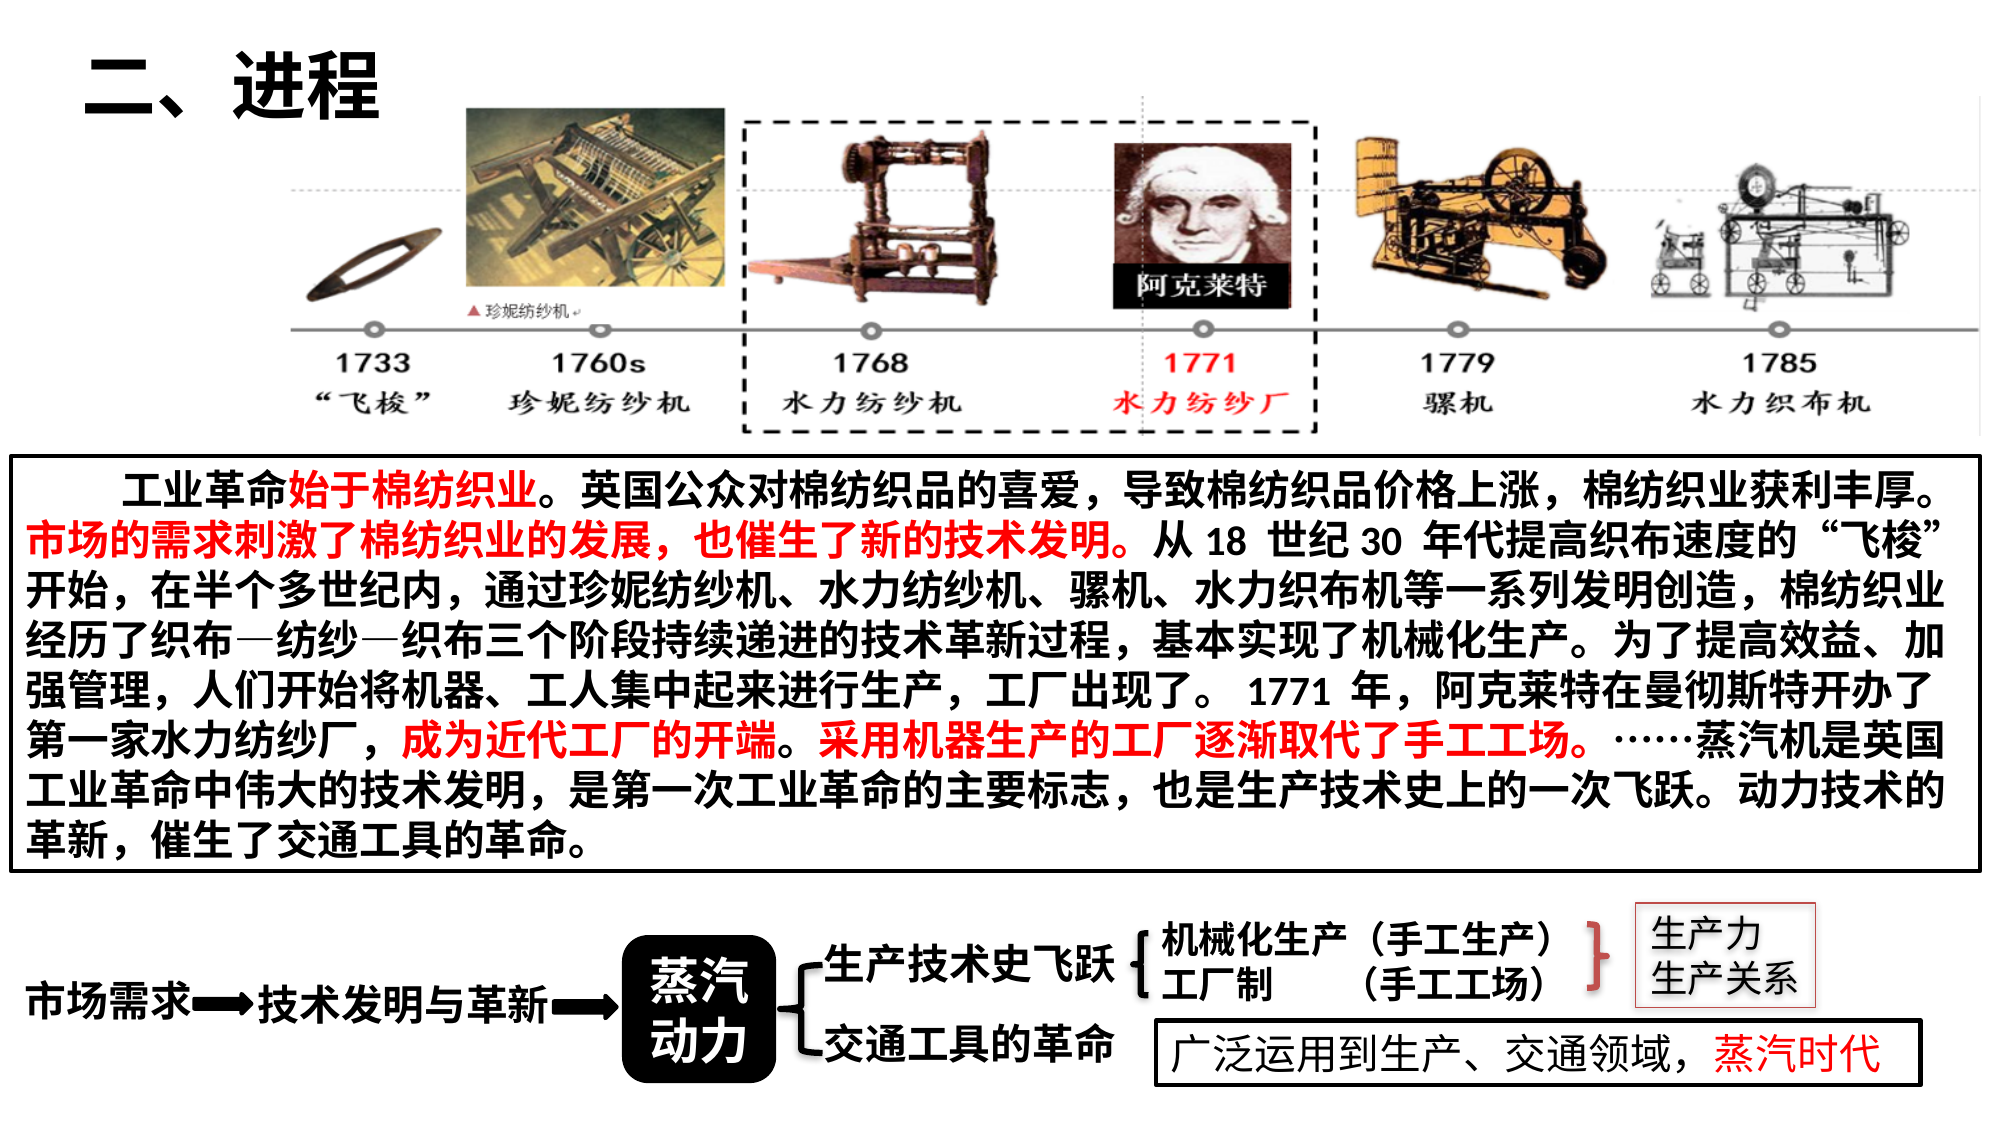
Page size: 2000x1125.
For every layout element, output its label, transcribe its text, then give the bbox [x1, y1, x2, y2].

text_box 生产力 生产关系 [1635, 902, 1816, 1008]
text_box [776, 961, 823, 1057]
picture [279, 96, 1982, 436]
text_box [551, 993, 619, 1021]
text_box [1586, 921, 1610, 992]
text_box 工业革命始于棉纺织业。英国公众对棉纺织品的喜爱，导致棉纺织品价格上涨，棉纺织业获利丰厚。市场的需求刺激了棉纺织业的发展，也催生了新的技术发明。从18 世纪30 年代提高织布速度的“飞梭”开始，在半个多世纪内，通过珍妮纺纱机、水力纺纱机、骡机、水力织布机等一系列发明创造，棉纺织业经历了织布—纺纱—织布三个阶段持续递进的技术革新过程，基本实现了机械化生产。为了提高效益、加强管理，人们开始将机器、工人集中起来进行生产，工厂出现了。1771 年，阿克莱特在曼彻斯特开办了第一家水力纺纱厂，成为近代工厂的开端。采用机器生产的工厂逐渐取代了手工工场。……蒸汽机是英国工业革命中伟大的技术发明，是第一次工业革命的主要标志，也是生产技术史上的一次飞跃。动力技术的革新，催生了交通工具的革命。 [9, 454, 1982, 873]
text_box [1130, 930, 1149, 999]
text_box 广泛运用到生产、交通领域，蒸汽时代 [1154, 1018, 1923, 1087]
text_box [192, 992, 254, 1016]
text_box 蒸汽动力 [621, 935, 777, 1084]
text_box 技术发明与革新 [242, 970, 596, 1036]
text_box 生产技术史飞跃 交通工具的革命 [808, 930, 1153, 1075]
text_box 二、进程 [66, 30, 758, 136]
text_box 机械化生产（手工生产） 工厂制 （手工工场） [1146, 908, 1591, 1014]
text_box 市场需求 [10, 967, 225, 1033]
